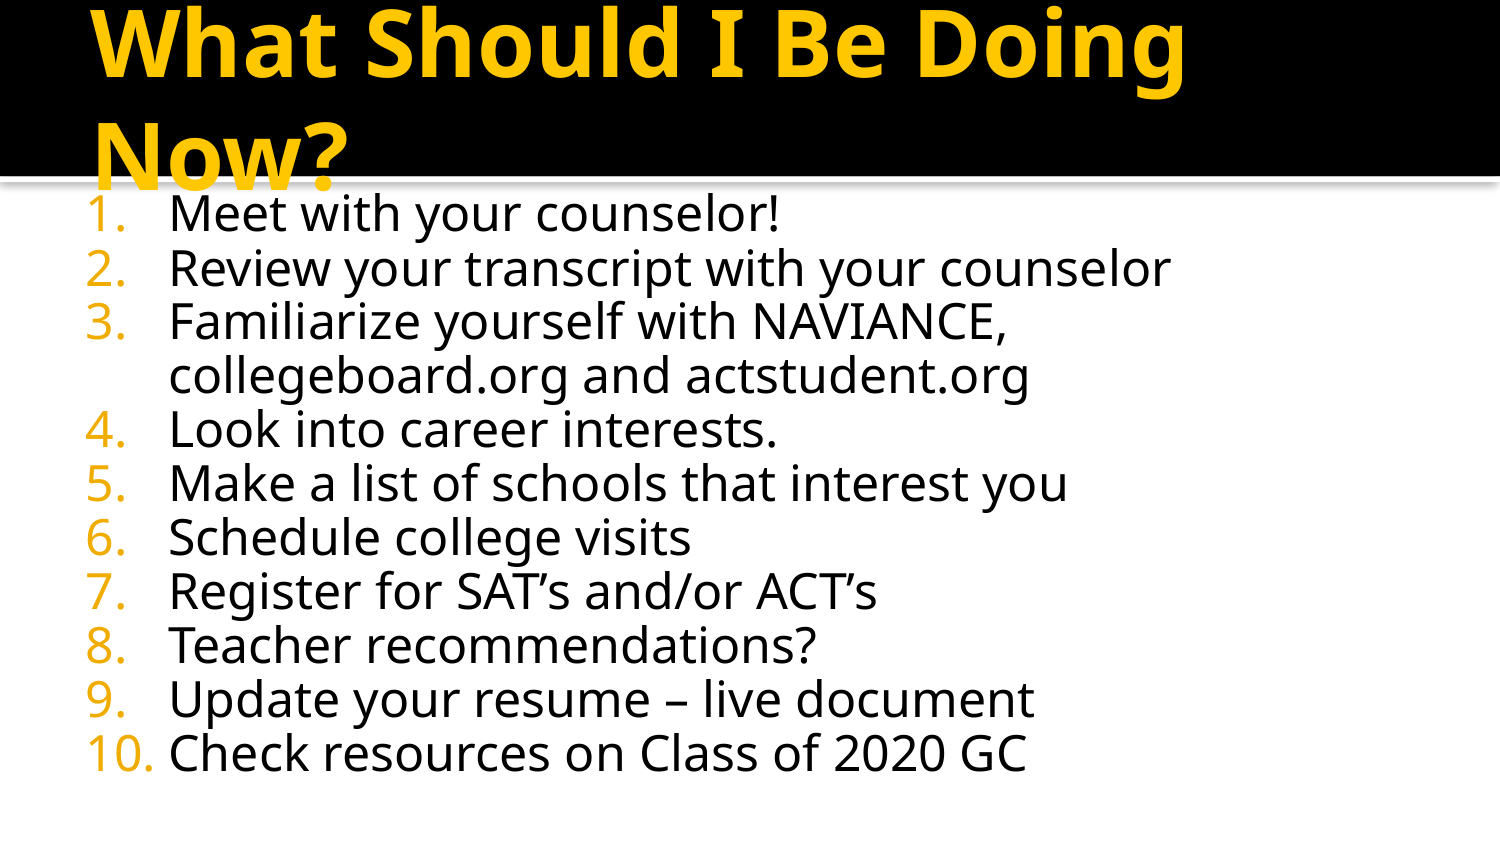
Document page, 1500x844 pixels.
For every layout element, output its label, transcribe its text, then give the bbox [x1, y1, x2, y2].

title What Should I Be Doing Now? [75, 19, 1425, 173]
list Meet with your counselor! Review your transcript with your counselor Familiarize yourself with NAVIANCE, collegeboard.org and actstudent.org Look into career interests. Make a list of schools that interest you Schedule college visits Register for SAT’s and/or ACT’s Teacher recommendations? Update your resume – live document Check resources on Class of 2020 GC [75, 173, 1425, 844]
